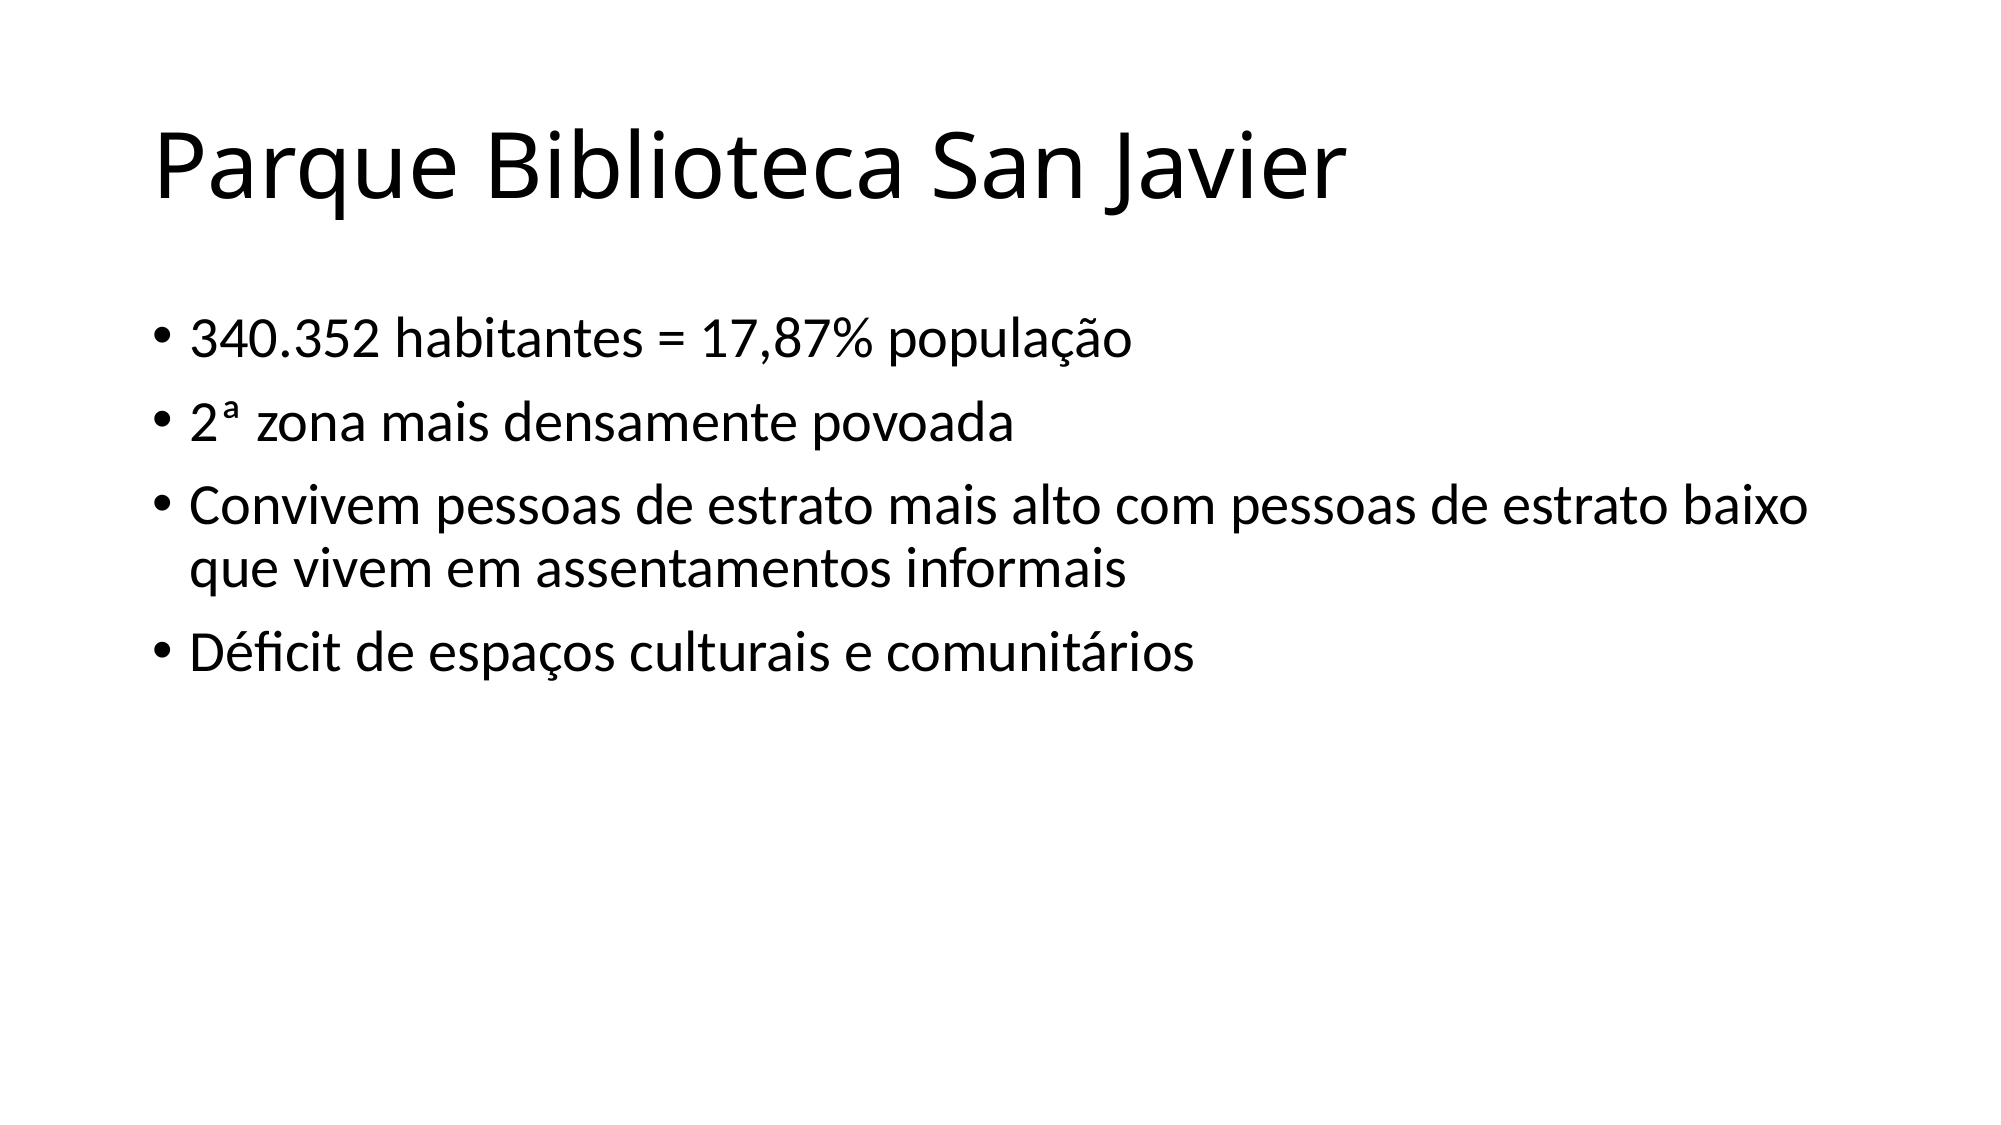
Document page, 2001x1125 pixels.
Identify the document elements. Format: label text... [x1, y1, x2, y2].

list 340.352 habitantes = 17,87% população 2ª zona mais densamente povoada Convivem pessoas de estrato mais alto com pessoas de estrato baixo que vivem em assentamentos informais Déficit de espaços culturais e comunitários [137, 299, 1863, 1014]
title Parque Biblioteca San Javier [137, 59, 1863, 278]
